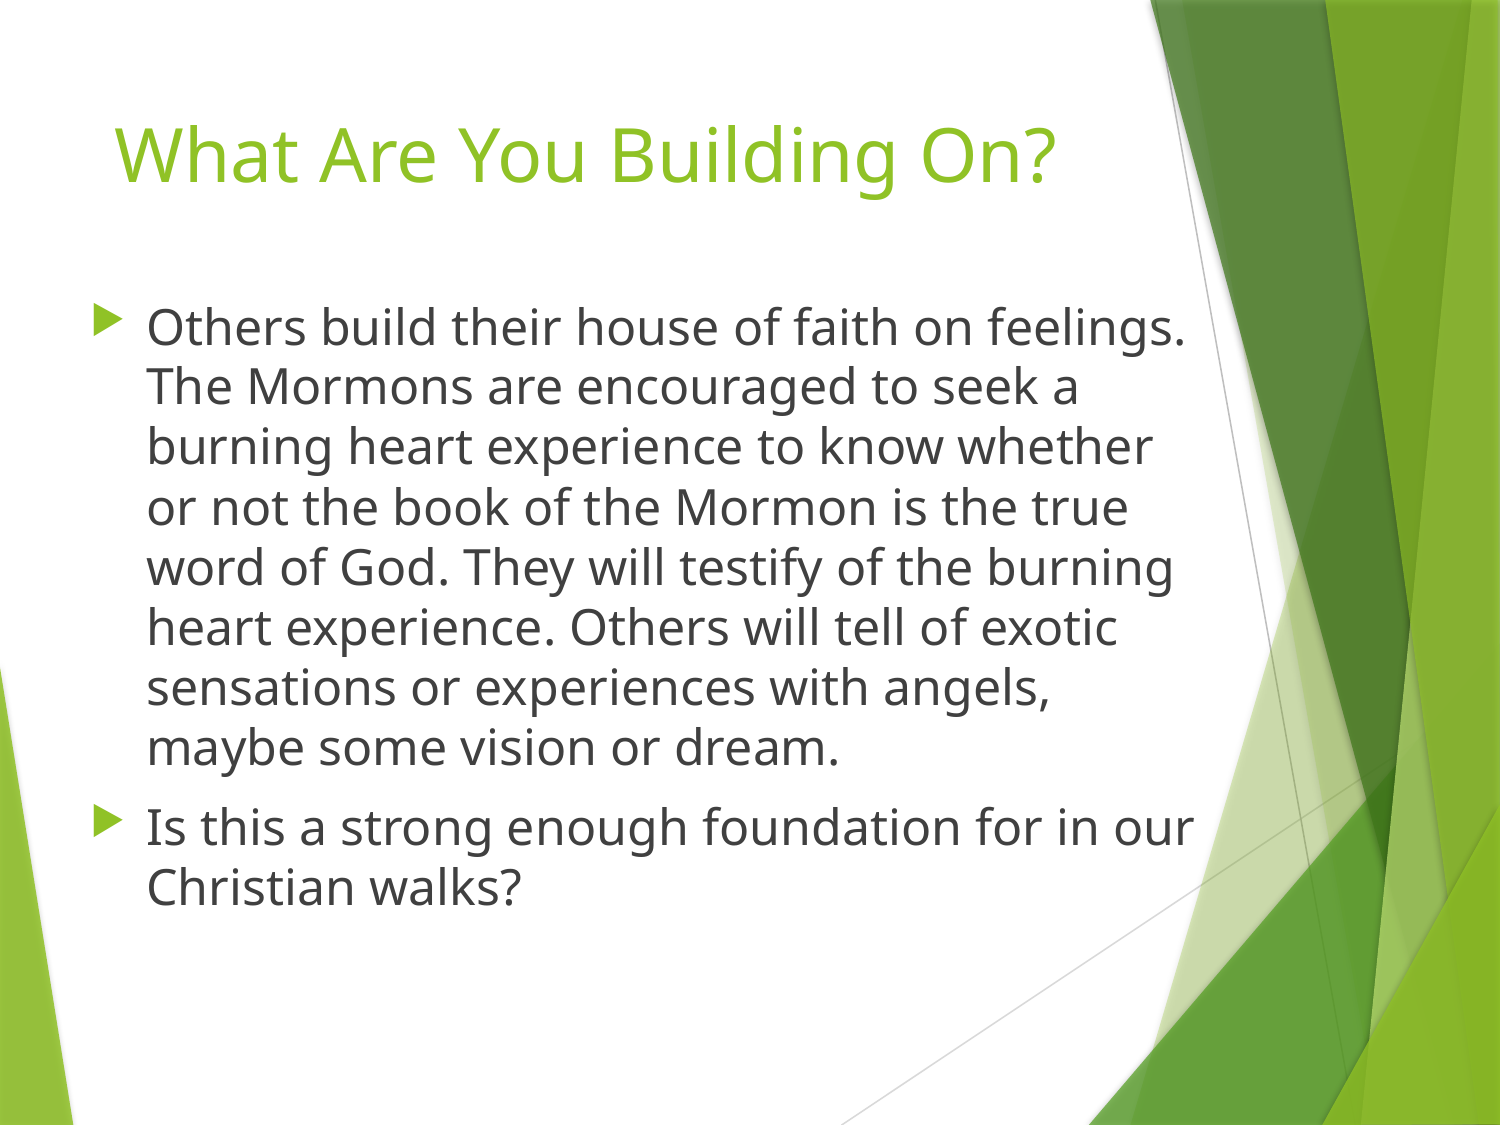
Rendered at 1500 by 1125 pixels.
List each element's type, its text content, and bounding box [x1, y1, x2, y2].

title What Are You Building On? [99, 99, 1142, 250]
list Others build their house of faith on feelings. The Mormons are encouraged to seek a burning heart experience to know whether or not the book of the Mormon is the true word of God. They will testify of the burning heart experience. Others will tell of exotic sensations or experiences with angels, maybe some vision or dream. Is this a strong enough foundation for in our Christian walks? [75, 287, 1225, 950]
